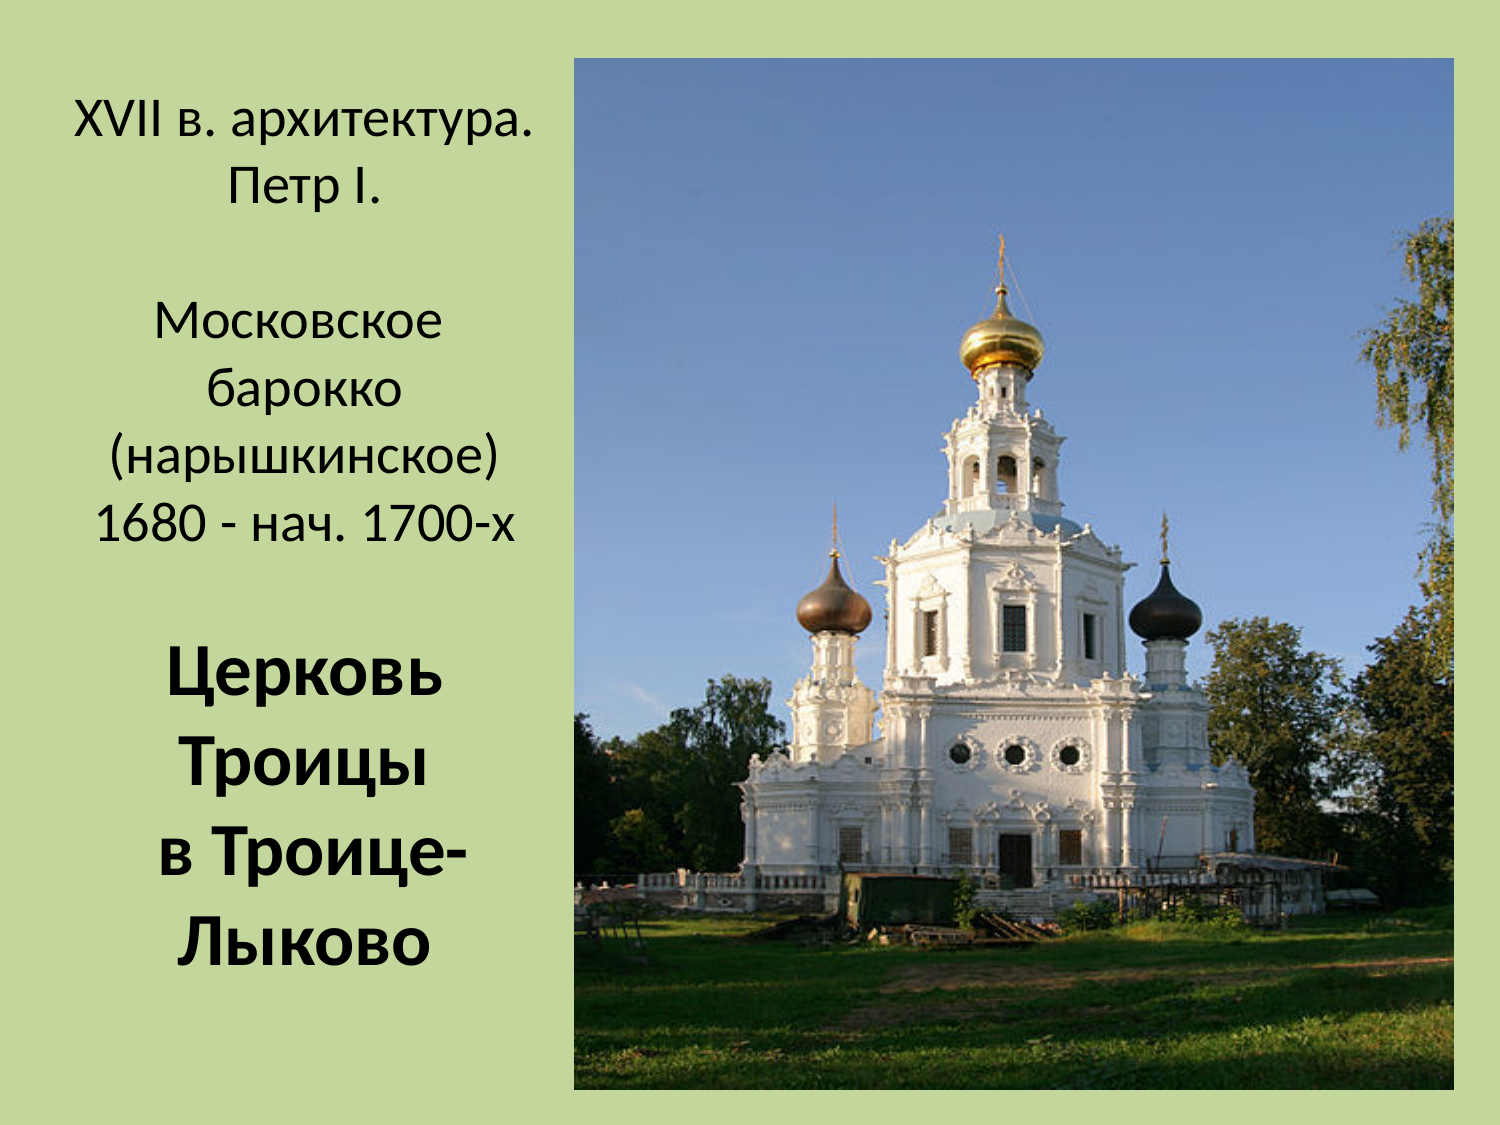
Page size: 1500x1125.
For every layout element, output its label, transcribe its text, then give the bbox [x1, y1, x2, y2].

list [573, 58, 1454, 1091]
title XVII в. архитектура. Петр I. Московское барокко (нарышкинское) 1680 - нач. 1700-х Церковь Троицы в Троице-Лыково [58, 70, 551, 1090]
